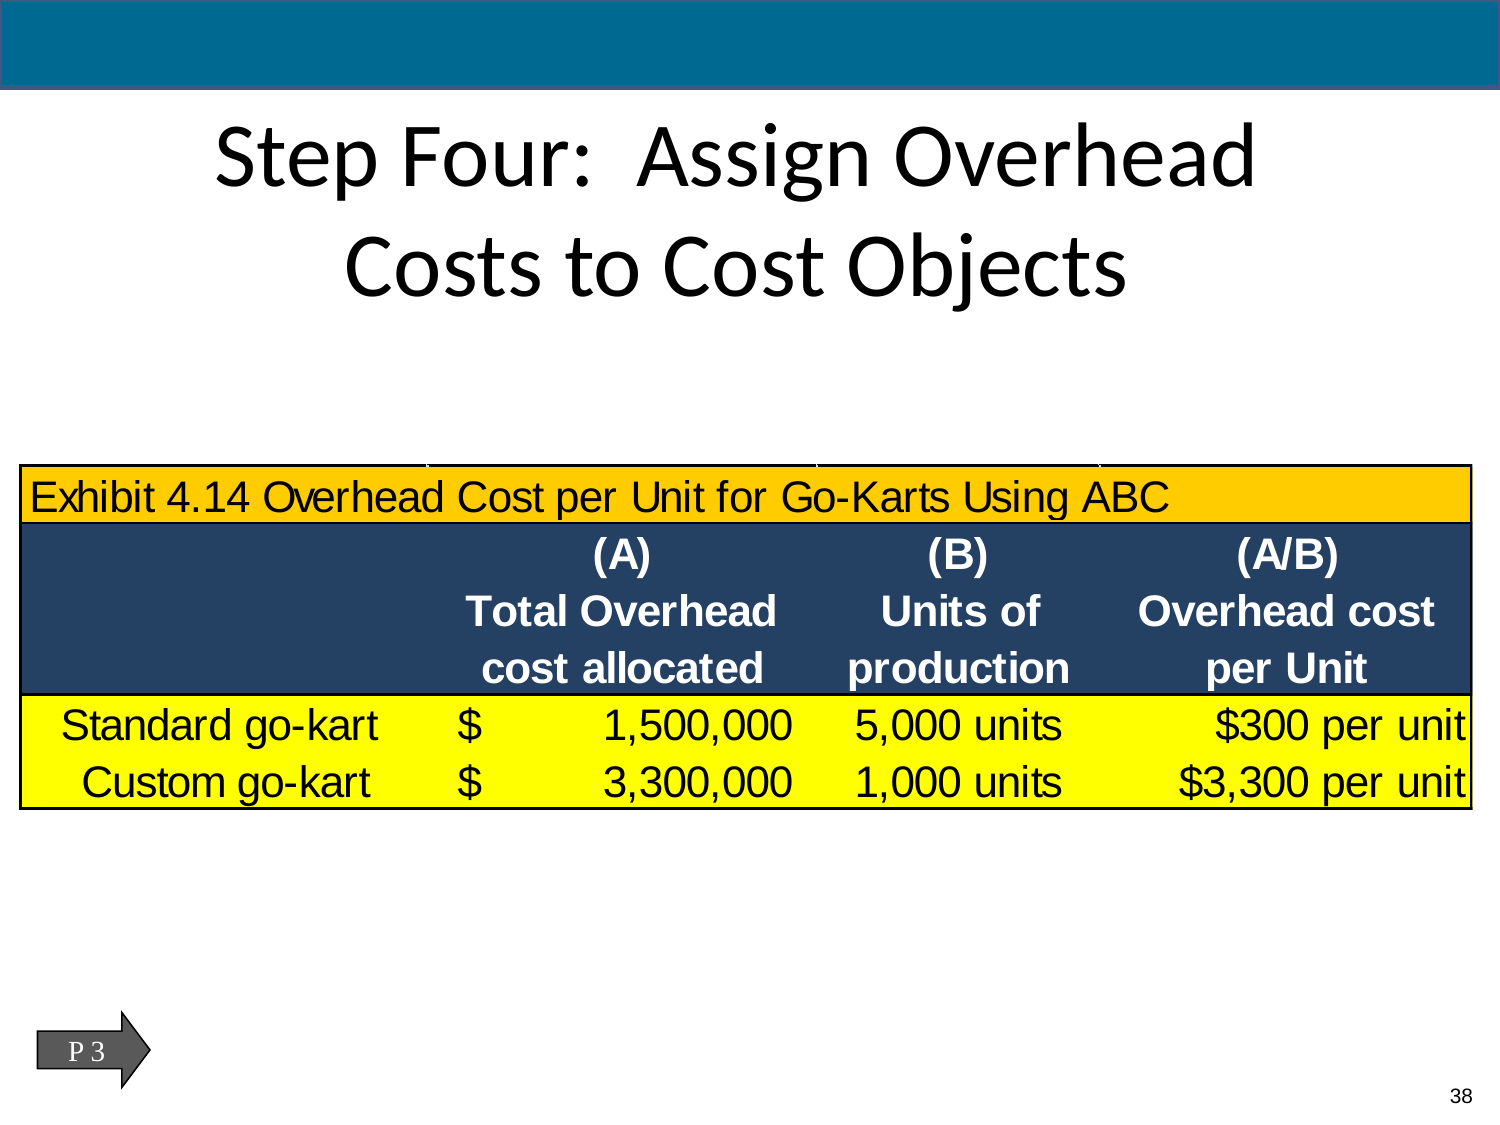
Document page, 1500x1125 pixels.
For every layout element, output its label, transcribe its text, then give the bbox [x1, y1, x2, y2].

text_box P 3 [37, 1012, 151, 1088]
title Step Four: Assign Overhead Costs to Cost Objects [150, 99, 1325, 311]
text_box 38 [1399, 1074, 1488, 1113]
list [18, 464, 1476, 813]
